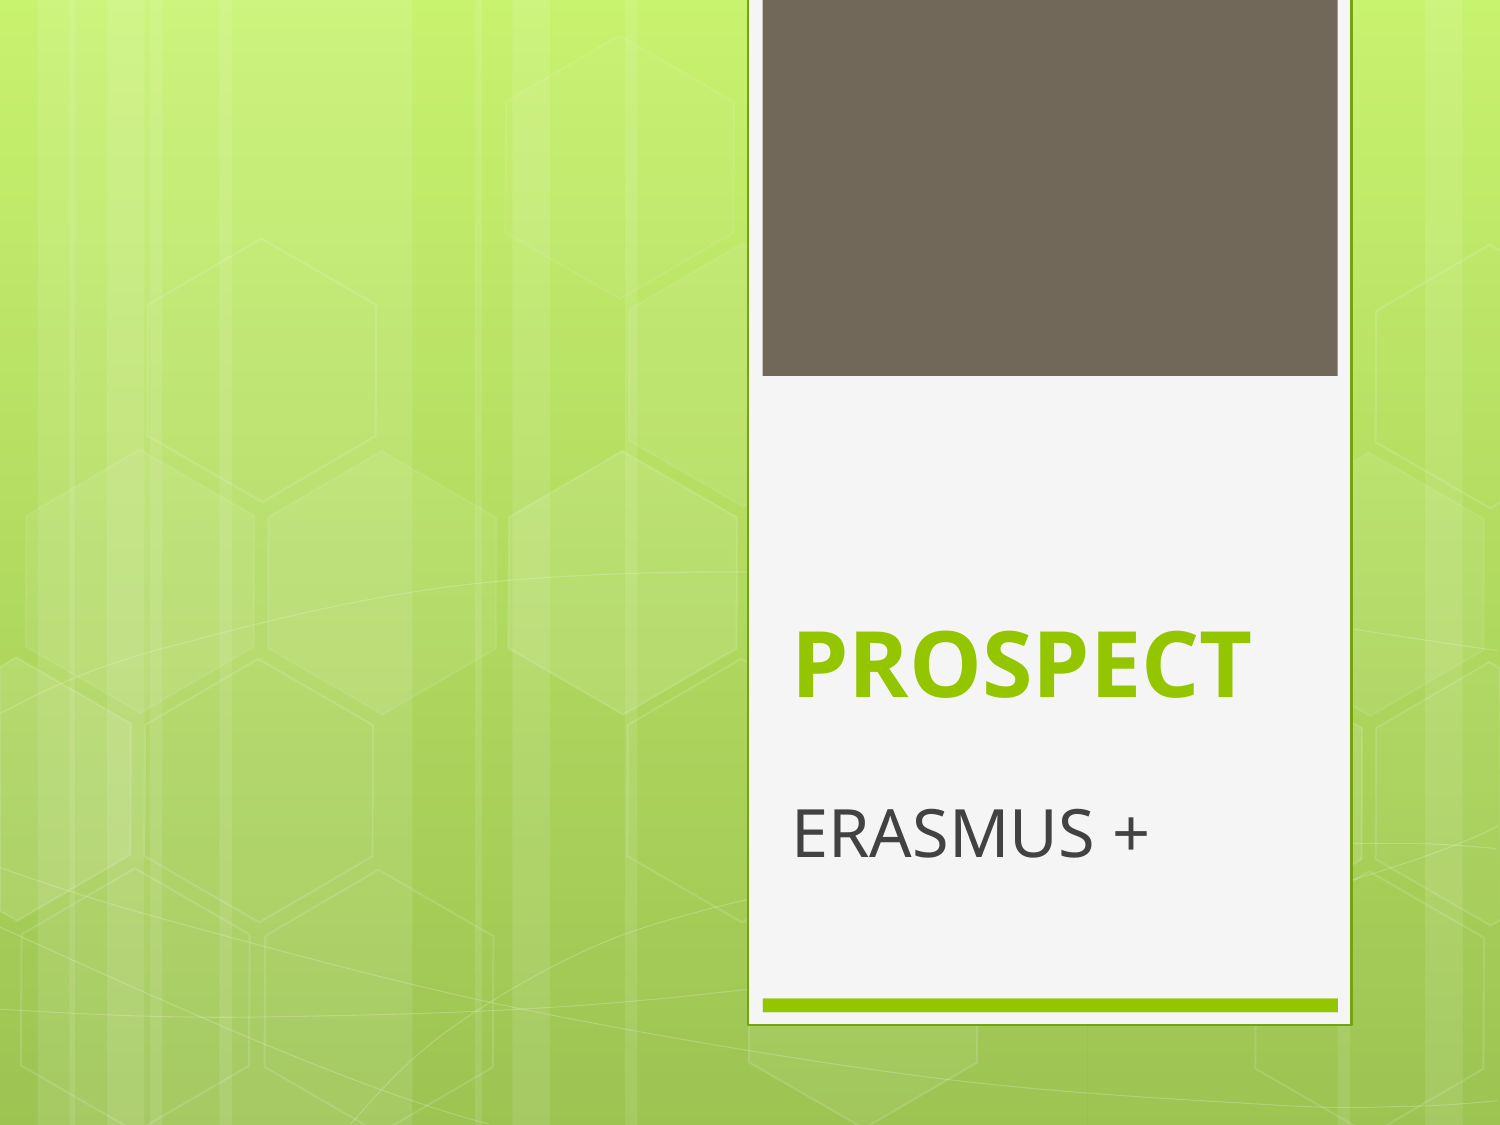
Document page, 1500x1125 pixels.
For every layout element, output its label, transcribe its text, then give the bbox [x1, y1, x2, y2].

title PROSPECT [776, 444, 1320, 724]
subtitle ERASMUS + [776, 725, 1320, 933]
